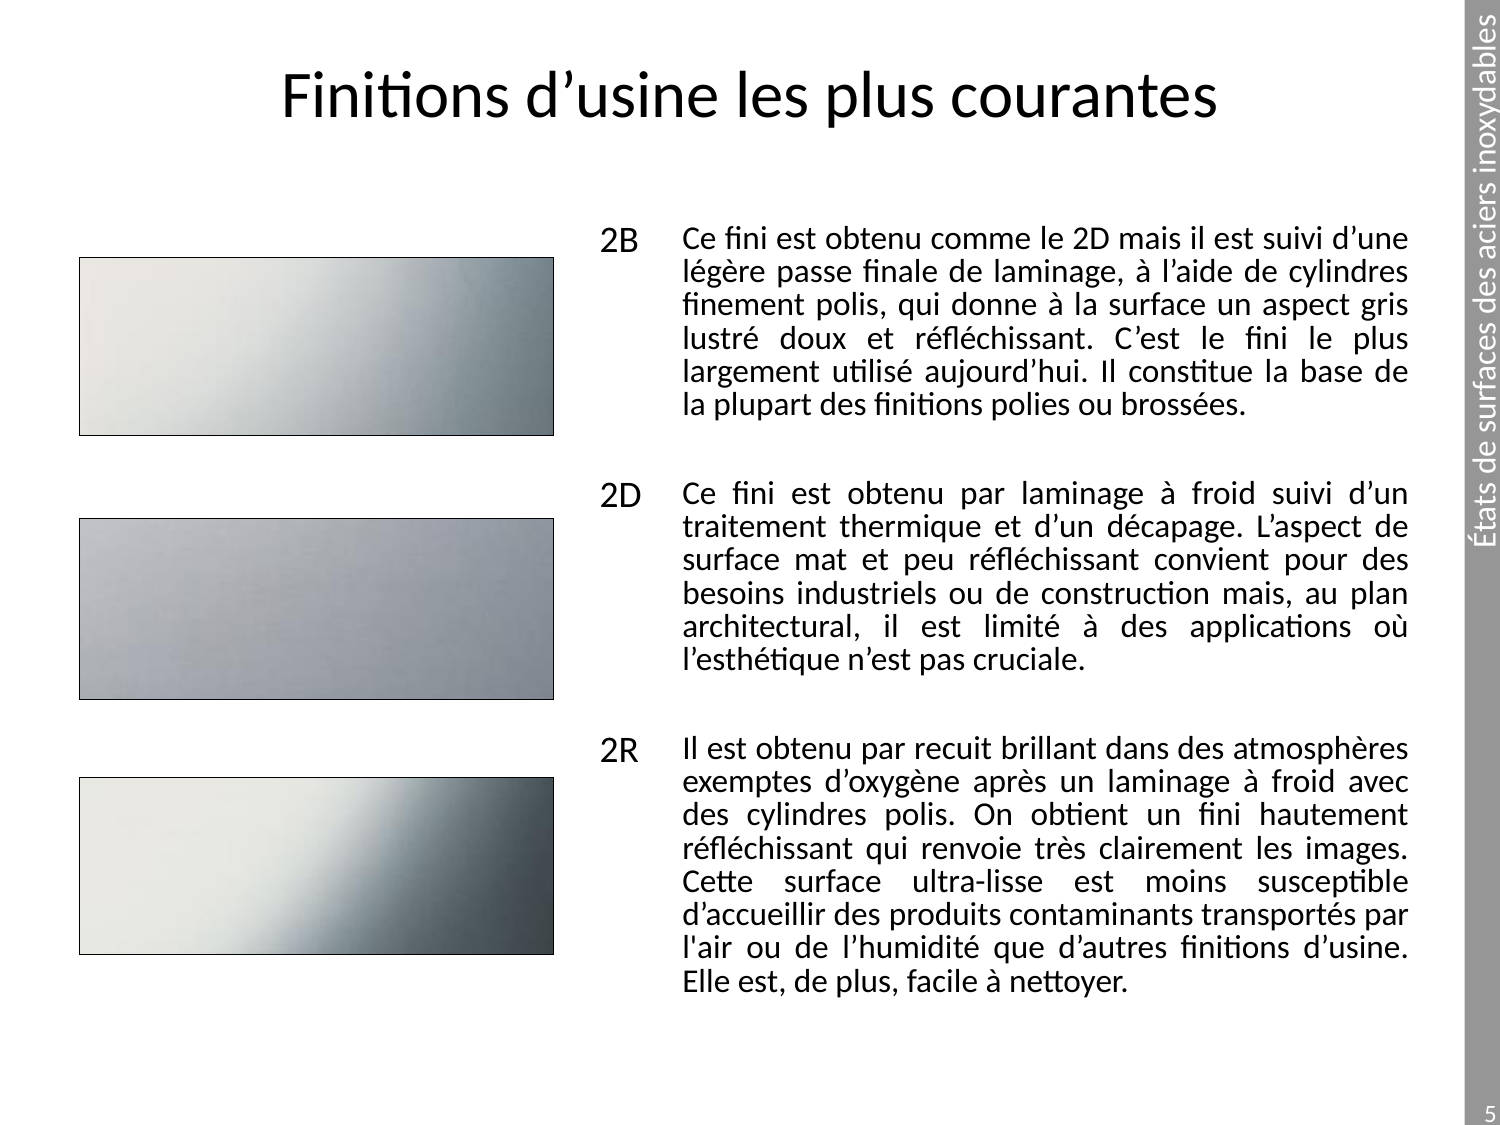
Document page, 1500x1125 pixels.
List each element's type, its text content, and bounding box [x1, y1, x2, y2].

picture [79, 518, 554, 699]
table_cell [75, 727, 585, 1062]
table_header 2B [585, 217, 667, 472]
table_header Ce fini est obtenu comme le 2D mais il est suivi d’une légère passe finale de laminage, à l’aide de cylindres finement polis, qui donne à la surface un aspect gris lustré doux et réfléchissant. C’est le fini le plus largement utilisé aujourd’hui. Il constitue la base de la plupart des finitions polies ou brossées. [667, 217, 1425, 472]
table_cell [75, 472, 585, 727]
picture [78, 777, 554, 956]
slide_number 5 [1446, 1082, 1500, 1125]
table_cell 2R [585, 727, 667, 1062]
title Finitions d’usine les plus courantes [75, 45, 1425, 138]
table_cell Il est obtenu par recuit brillant dans des atmosphères exemptes d’oxygène après un laminage à froid avec des cylindres polis. On obtient un fini hautement réfléchissant qui renvoie très clairement les images. Cette surface ultra-lisse est moins susceptible d’accueillir des produits contaminants transportés par l'air ou de l’humidité que d’autres finitions d’usine. Elle est, de plus, facile à nettoyer. [667, 727, 1425, 1062]
picture [78, 257, 554, 436]
table_cell Ce fini est obtenu par laminage à froid suivi d’un traitement thermique et d’un décapage. L’aspect de surface mat et peu réfléchissant convient pour des besoins industriels ou de construction mais, au plan architectural, il est limité à des applications où l’esthétique n’est pas cruciale. [667, 472, 1425, 727]
table_cell 2D [585, 472, 667, 727]
table_header [75, 217, 585, 472]
